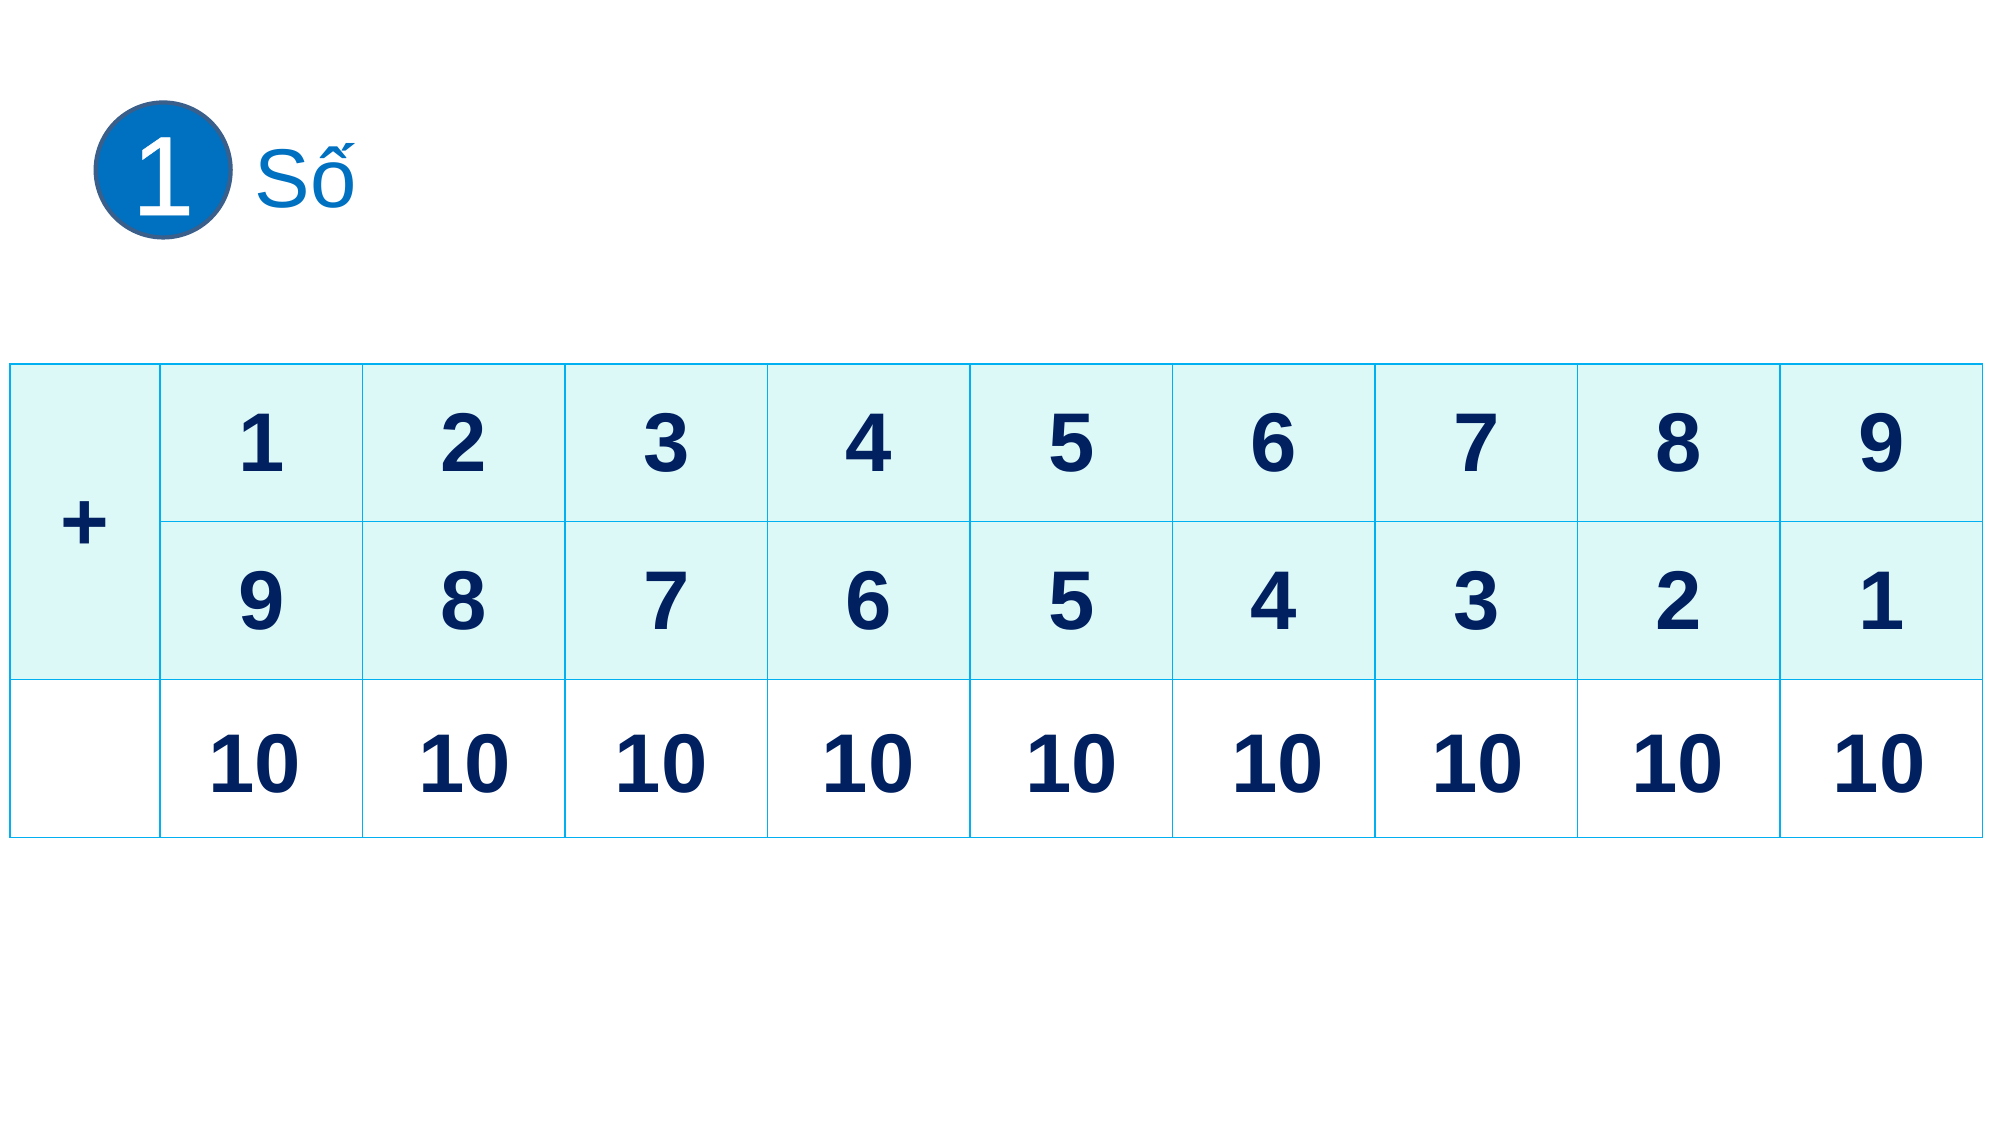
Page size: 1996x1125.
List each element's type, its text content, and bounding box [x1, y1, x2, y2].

table_header 9 [1781, 365, 1982, 521]
table_cell ? [971, 680, 1172, 837]
table_cell ? [1173, 680, 1374, 837]
text_box 10 [380, 702, 548, 817]
table_cell ? [1781, 680, 1982, 837]
table_header 5 [971, 365, 1172, 521]
table_cell 2 [1578, 522, 1779, 679]
table_cell ? [363, 680, 564, 837]
table_header 1 [161, 365, 362, 521]
table_cell 5 [971, 522, 1172, 679]
table_header 3 [566, 365, 767, 521]
text_box 10 [1803, 702, 1956, 817]
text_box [95, 102, 1961, 238]
table_cell 8 [363, 522, 564, 679]
table_cell 7 [566, 522, 767, 679]
text_box 10 [784, 702, 952, 817]
table_cell ? [566, 680, 767, 837]
text_box 10 [1201, 702, 1354, 817]
table_header 8 [1578, 365, 1779, 521]
text_box 10 [577, 702, 745, 817]
text_box 10 [1602, 702, 1755, 817]
table_cell ? [161, 680, 362, 837]
table_cell ? [768, 680, 969, 837]
table_header 4 [768, 365, 969, 521]
table_cell ? [1578, 680, 1779, 837]
table_header 6 [1173, 365, 1374, 521]
table_cell 6 [768, 522, 969, 679]
table_cell 4 [1173, 522, 1374, 679]
table_cell ? [1376, 680, 1577, 837]
table_header 2 [363, 365, 564, 521]
table_header + [11, 365, 159, 679]
text_box 10 [171, 702, 338, 817]
table_header 7 [1376, 365, 1577, 521]
text_box 10 [995, 702, 1148, 817]
table_cell 1 [1781, 522, 1982, 679]
table_cell [11, 680, 159, 837]
table_cell 9 [161, 522, 362, 679]
text_box 10 [1401, 702, 1554, 817]
table_cell 3 [1376, 522, 1577, 679]
